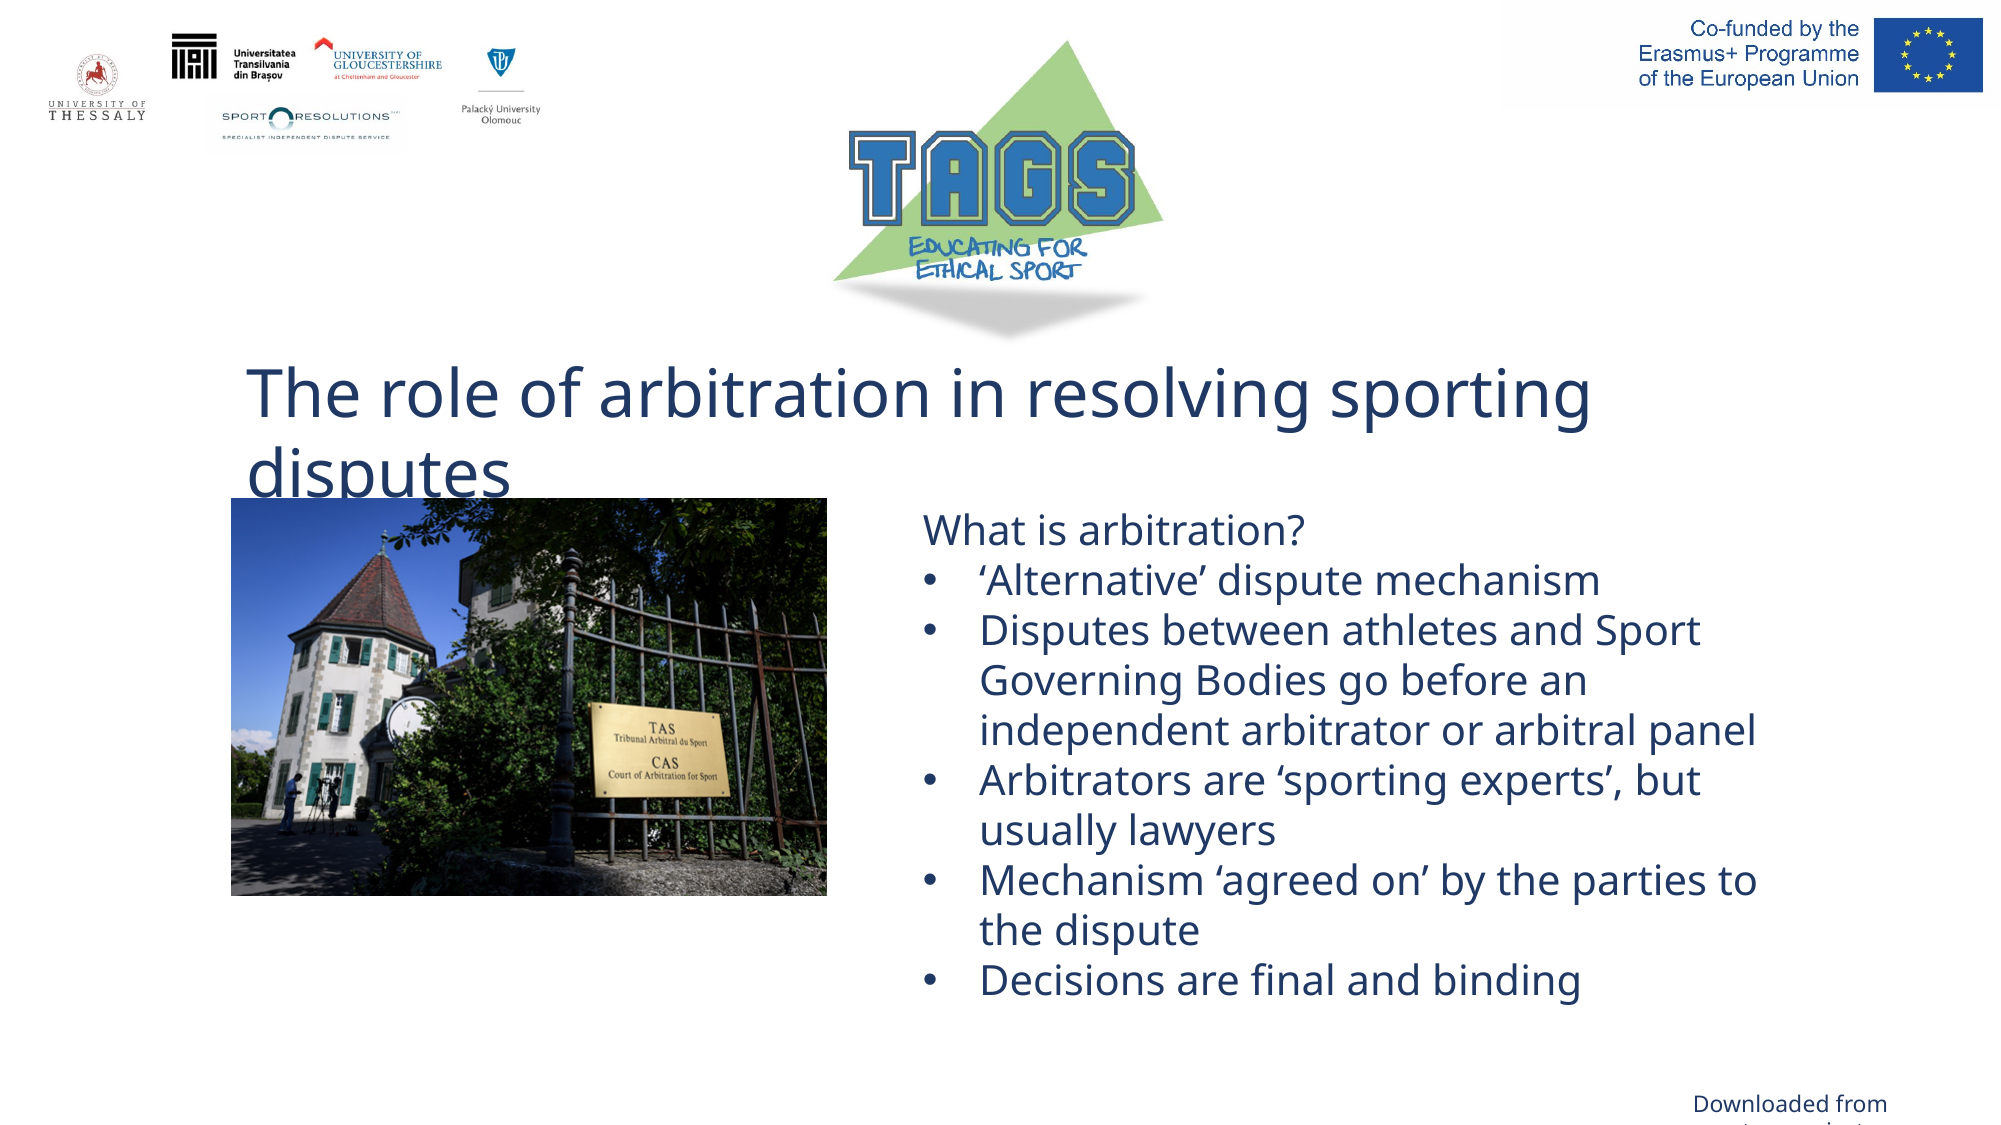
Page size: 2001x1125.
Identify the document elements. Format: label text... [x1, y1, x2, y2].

text_box What is arbitration? ‘Alternative’ dispute mechanism Disputes between athletes and Sport Governing Bodies go before an independent arbitrator or arbitral panel Arbitrators are ‘sporting experts’, but usually lawyers Mechanism ‘agreed on’ by the parties to the dispute Decisions are final and binding [908, 496, 1784, 1062]
text_box The role of arbitration in resolving sporting disputes [231, 343, 1684, 519]
picture [0, 0, 605, 168]
picture [1499, 0, 2000, 110]
picture [807, 12, 1193, 355]
picture [231, 498, 827, 896]
text_box Downloaded from www.tagsproject.eu [1581, 1082, 2000, 1125]
